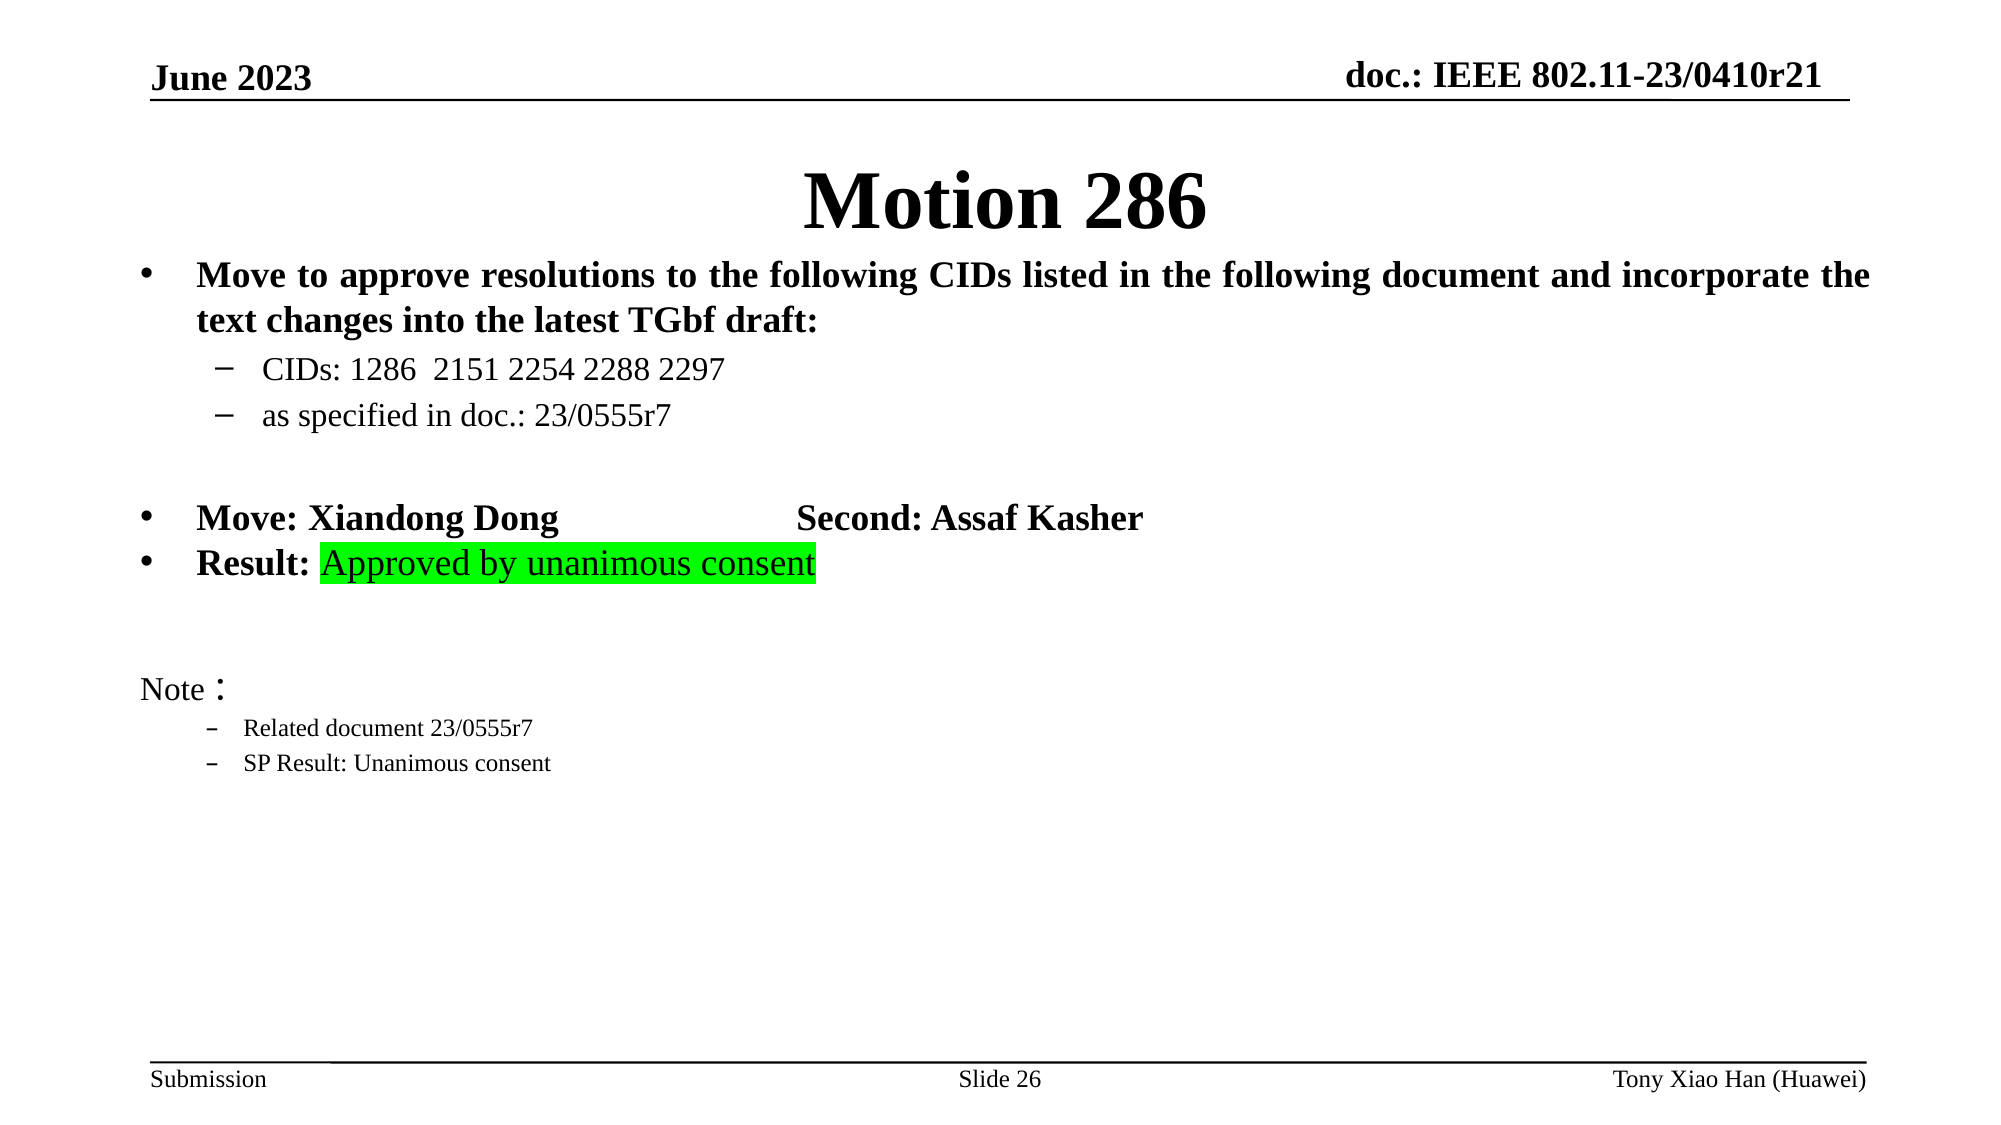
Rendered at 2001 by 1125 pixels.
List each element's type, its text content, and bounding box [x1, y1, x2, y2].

text_box Motion 286 [368, 137, 1644, 212]
text_box Move to approve resolutions to the following CIDs listed in the following document and incorporate the text changes into the latest TGbf draft: CIDs: 1286 2151 2254 2288 2297 as specified in doc.: 23/0555r7 Move: Xiandong Dong Second: Assaf Kasher Result: Approved by unanimous consent Note： Related document 23/0555r7 SP Result: Unanimous consent [125, 212, 1888, 900]
